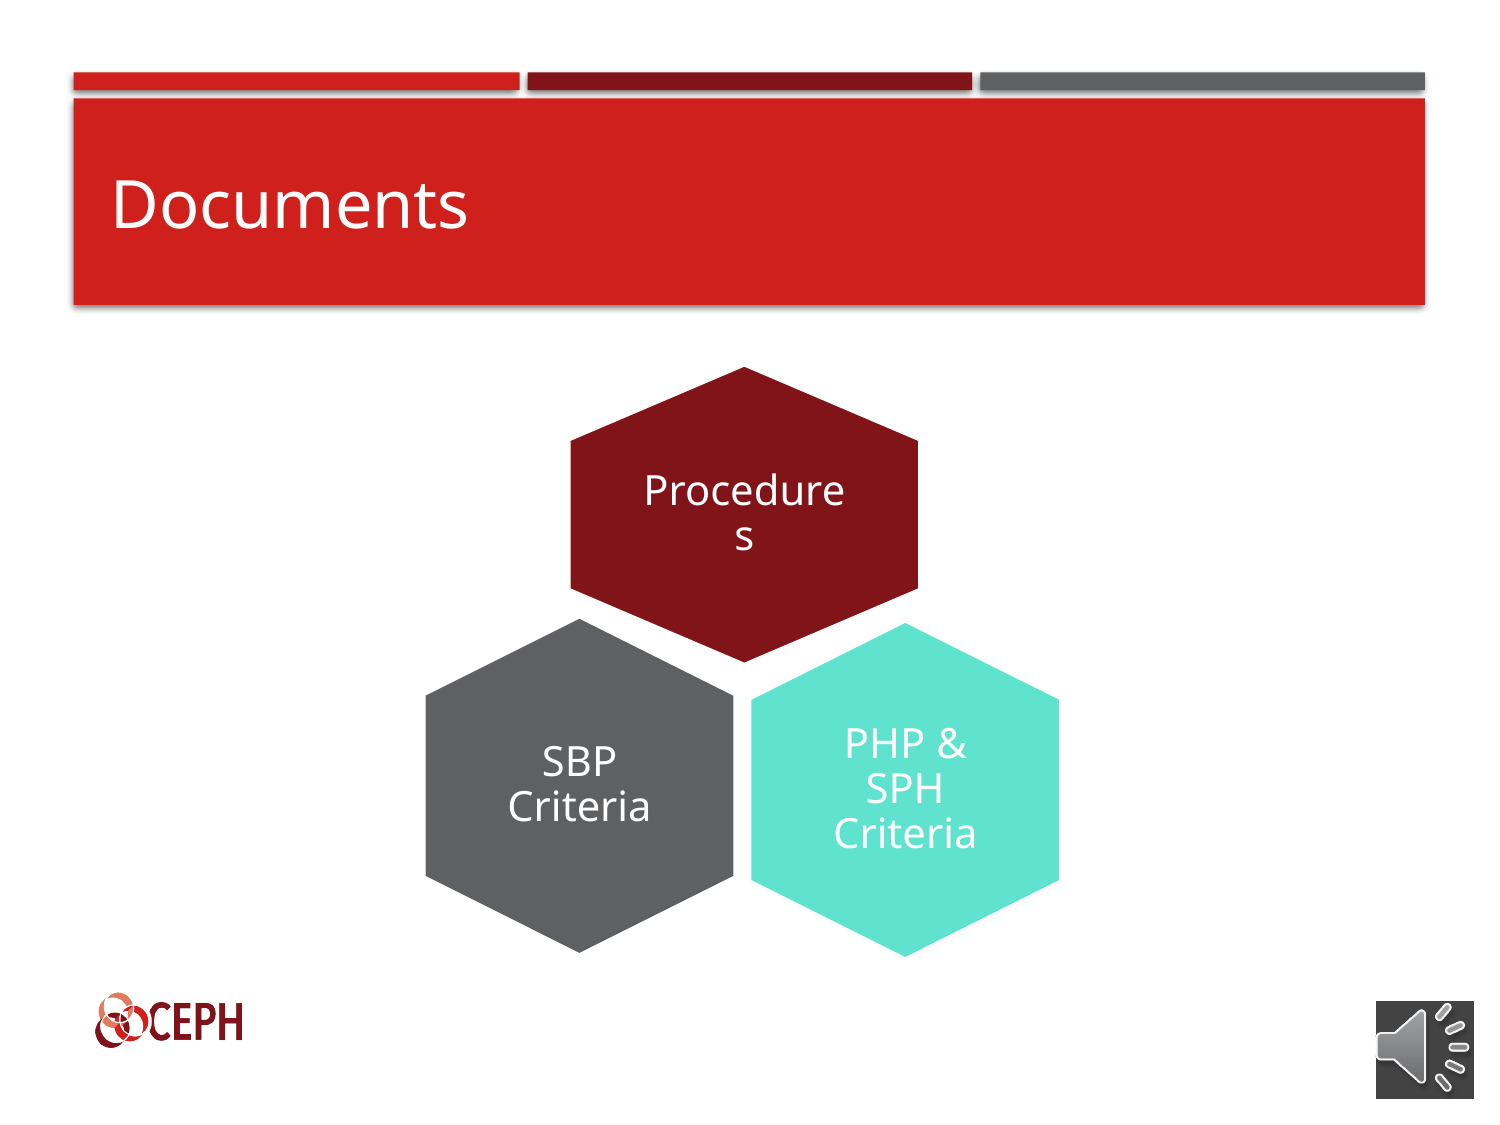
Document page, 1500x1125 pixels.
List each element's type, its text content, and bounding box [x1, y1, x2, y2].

picture [95, 992, 242, 1048]
title Documents [95, 112, 1406, 291]
picture [1374, 999, 1476, 1101]
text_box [136, 309, 1219, 1013]
